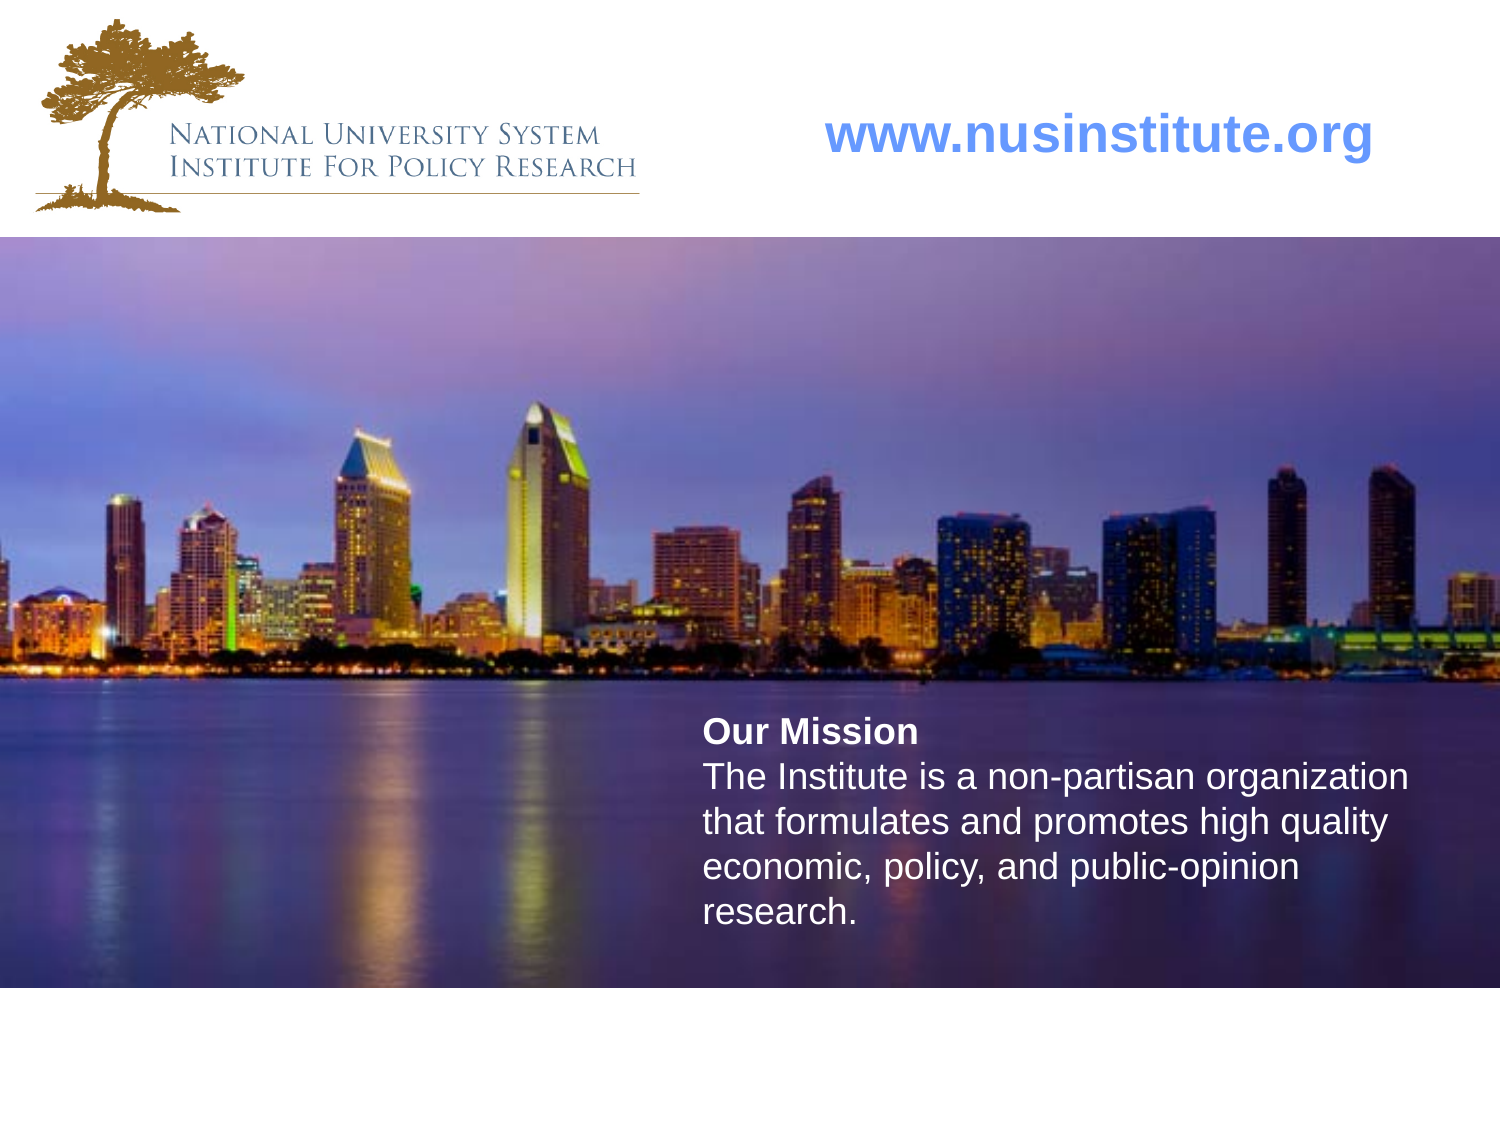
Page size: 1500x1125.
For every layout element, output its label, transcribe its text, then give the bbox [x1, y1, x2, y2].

picture [0, 0, 1500, 988]
text_box www.nusinstitute.org [774, 62, 1425, 200]
